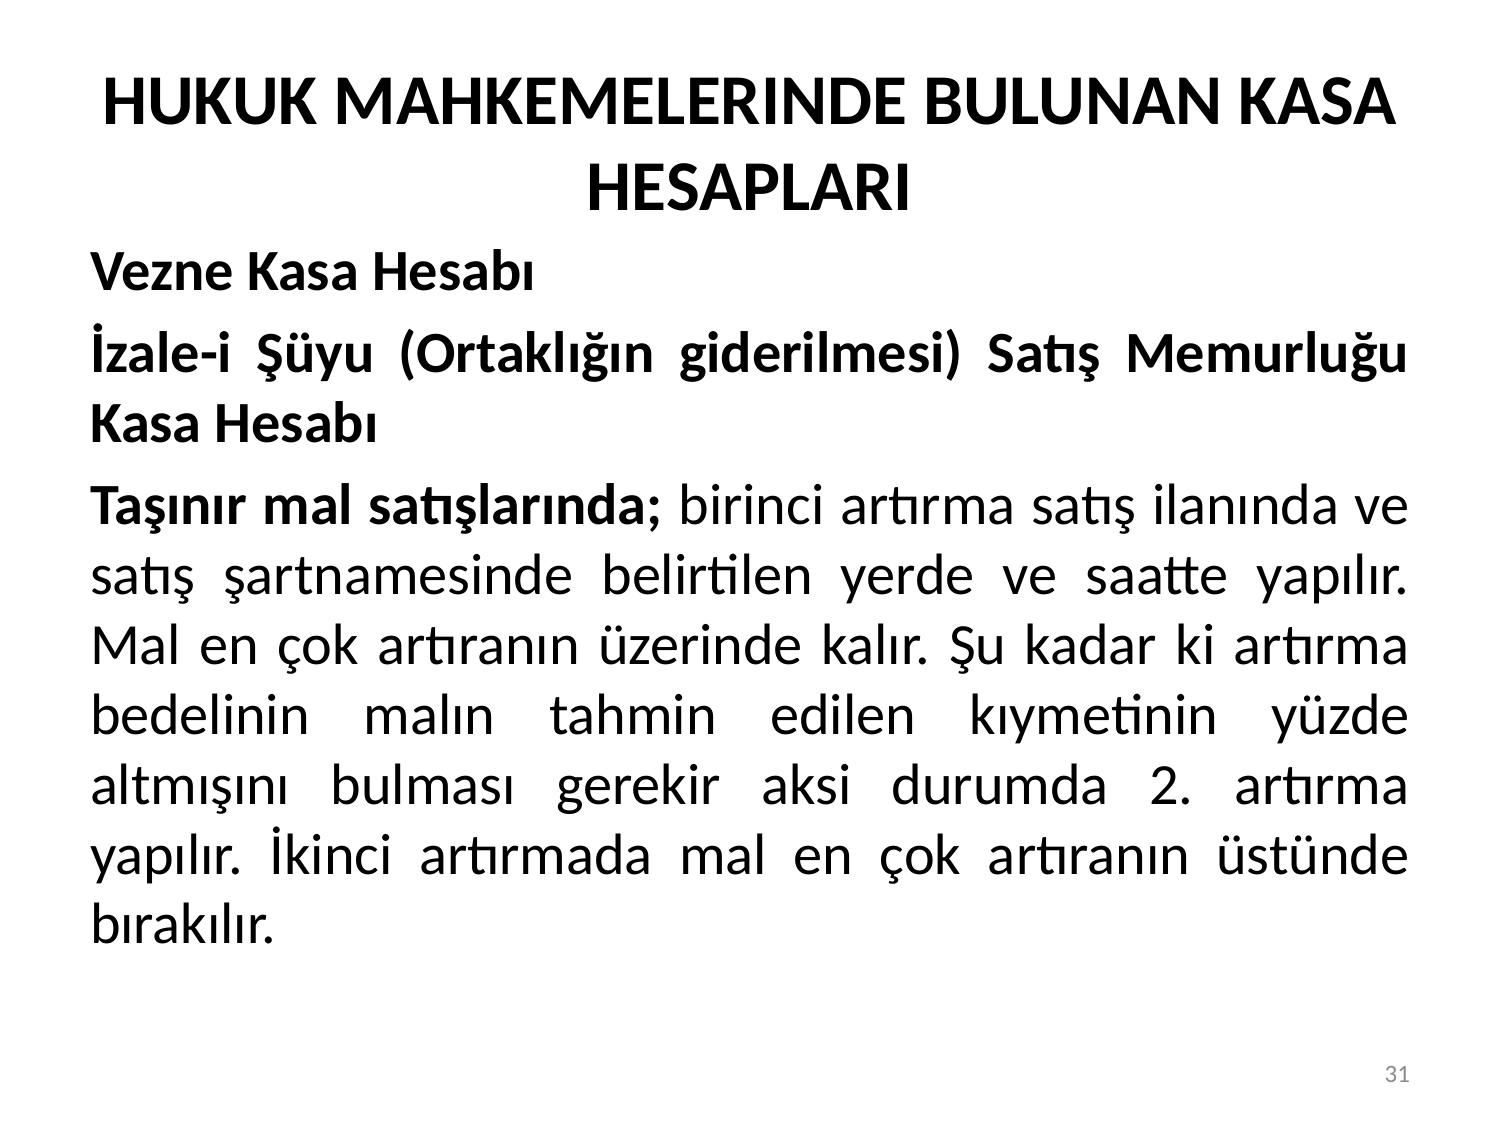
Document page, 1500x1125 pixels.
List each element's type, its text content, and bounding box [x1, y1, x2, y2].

slide_number 31 [1074, 1042, 1425, 1103]
title HUKUK MAHKEMELERINDE BULUNAN KASA HESAPLARI [75, 45, 1425, 224]
list Vezne Kasa Hesabı İzale-i Şüyu (Ortaklığın giderilmesi) Satış Memurluğu Kasa Hesabı Taşınır mal satışlarında; birinci artırma satış ilanında ve satış şartnamesinde belirtilen yerde ve saatte yapılır. Mal en çok artıranın üzerinde kalır. Şu kadar ki artırma bedelinin malın tahmin edilen kıymetinin yüzde altmışını bulması gerekir aksi durumda 2. artırma yapılır. İkinci artırmada mal en çok artıranın üstünde bırakılır. [75, 224, 1425, 1075]
